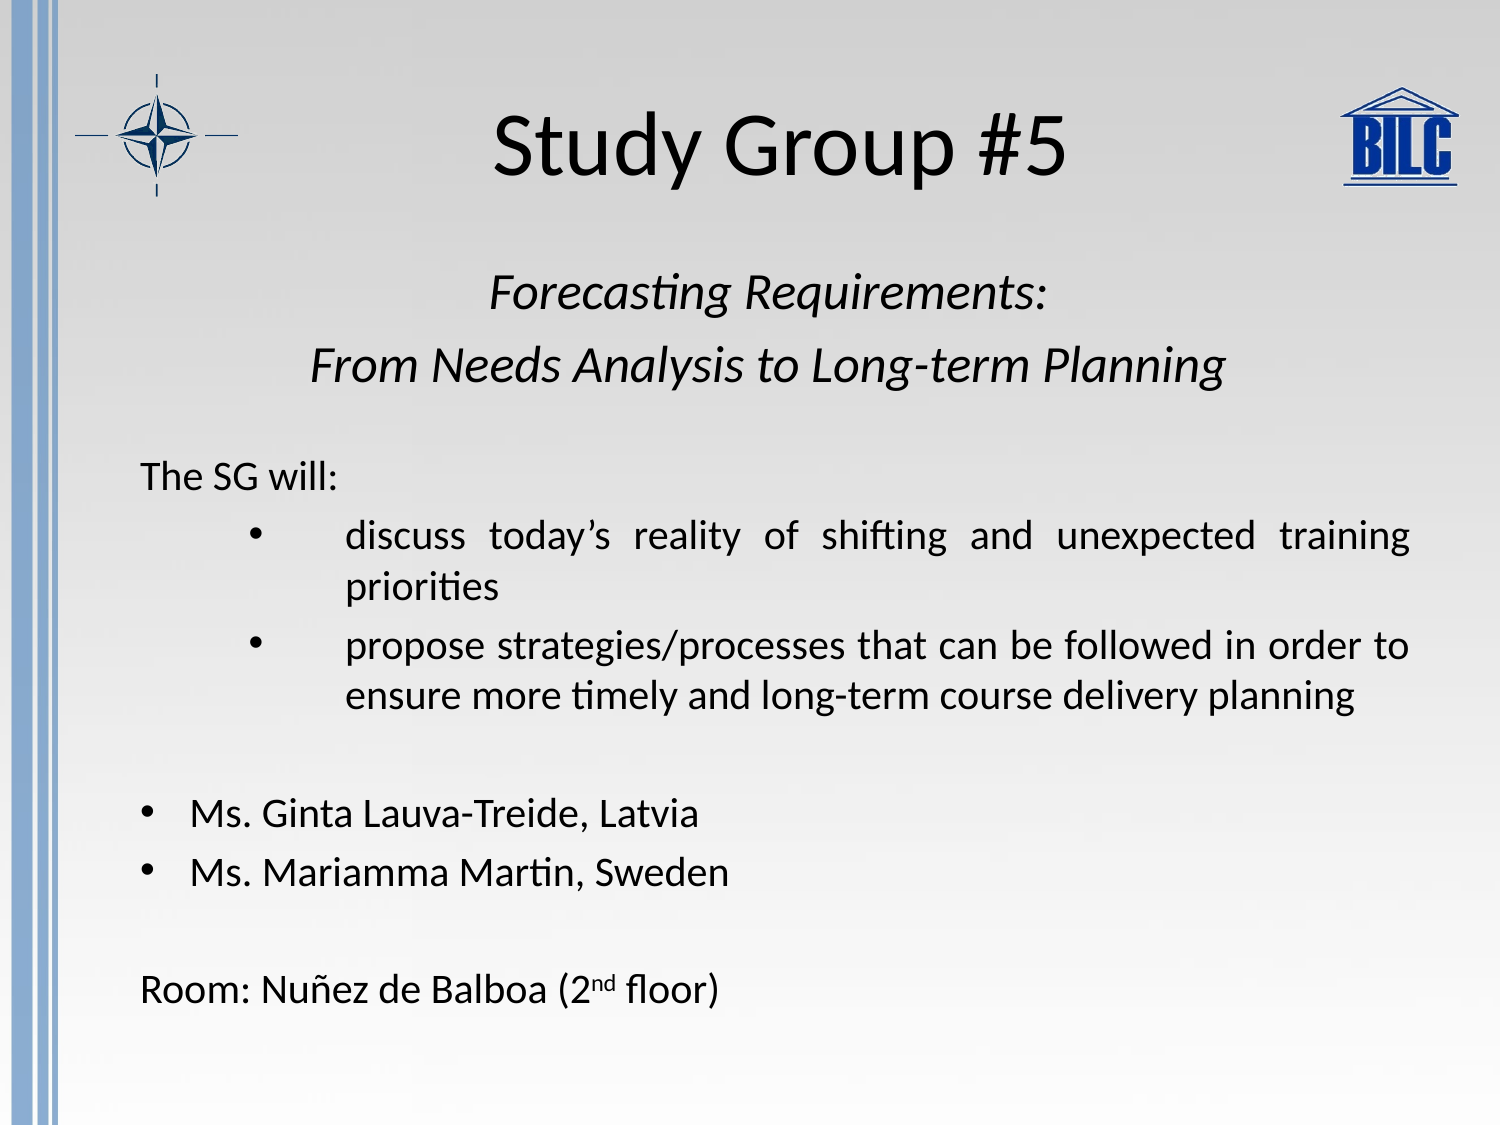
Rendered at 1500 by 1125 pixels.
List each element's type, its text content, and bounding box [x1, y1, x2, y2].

title Study Group #5 [62, 45, 1500, 233]
picture [0, 0, 1500, 1125]
list Forecasting Requirements: From Needs Analysis to Long-term Planning The SG will: discuss today’s reality of shifting and unexpected training priorities propose strategies/processes that can be followed in order to ensure more timely and long-term course delivery planning Ms. Ginta Lauva-Treide, Latvia Ms. Mariamma Martin, Sweden Room: Nuñez de Balboa (2nd floor) [125, 249, 1425, 1075]
